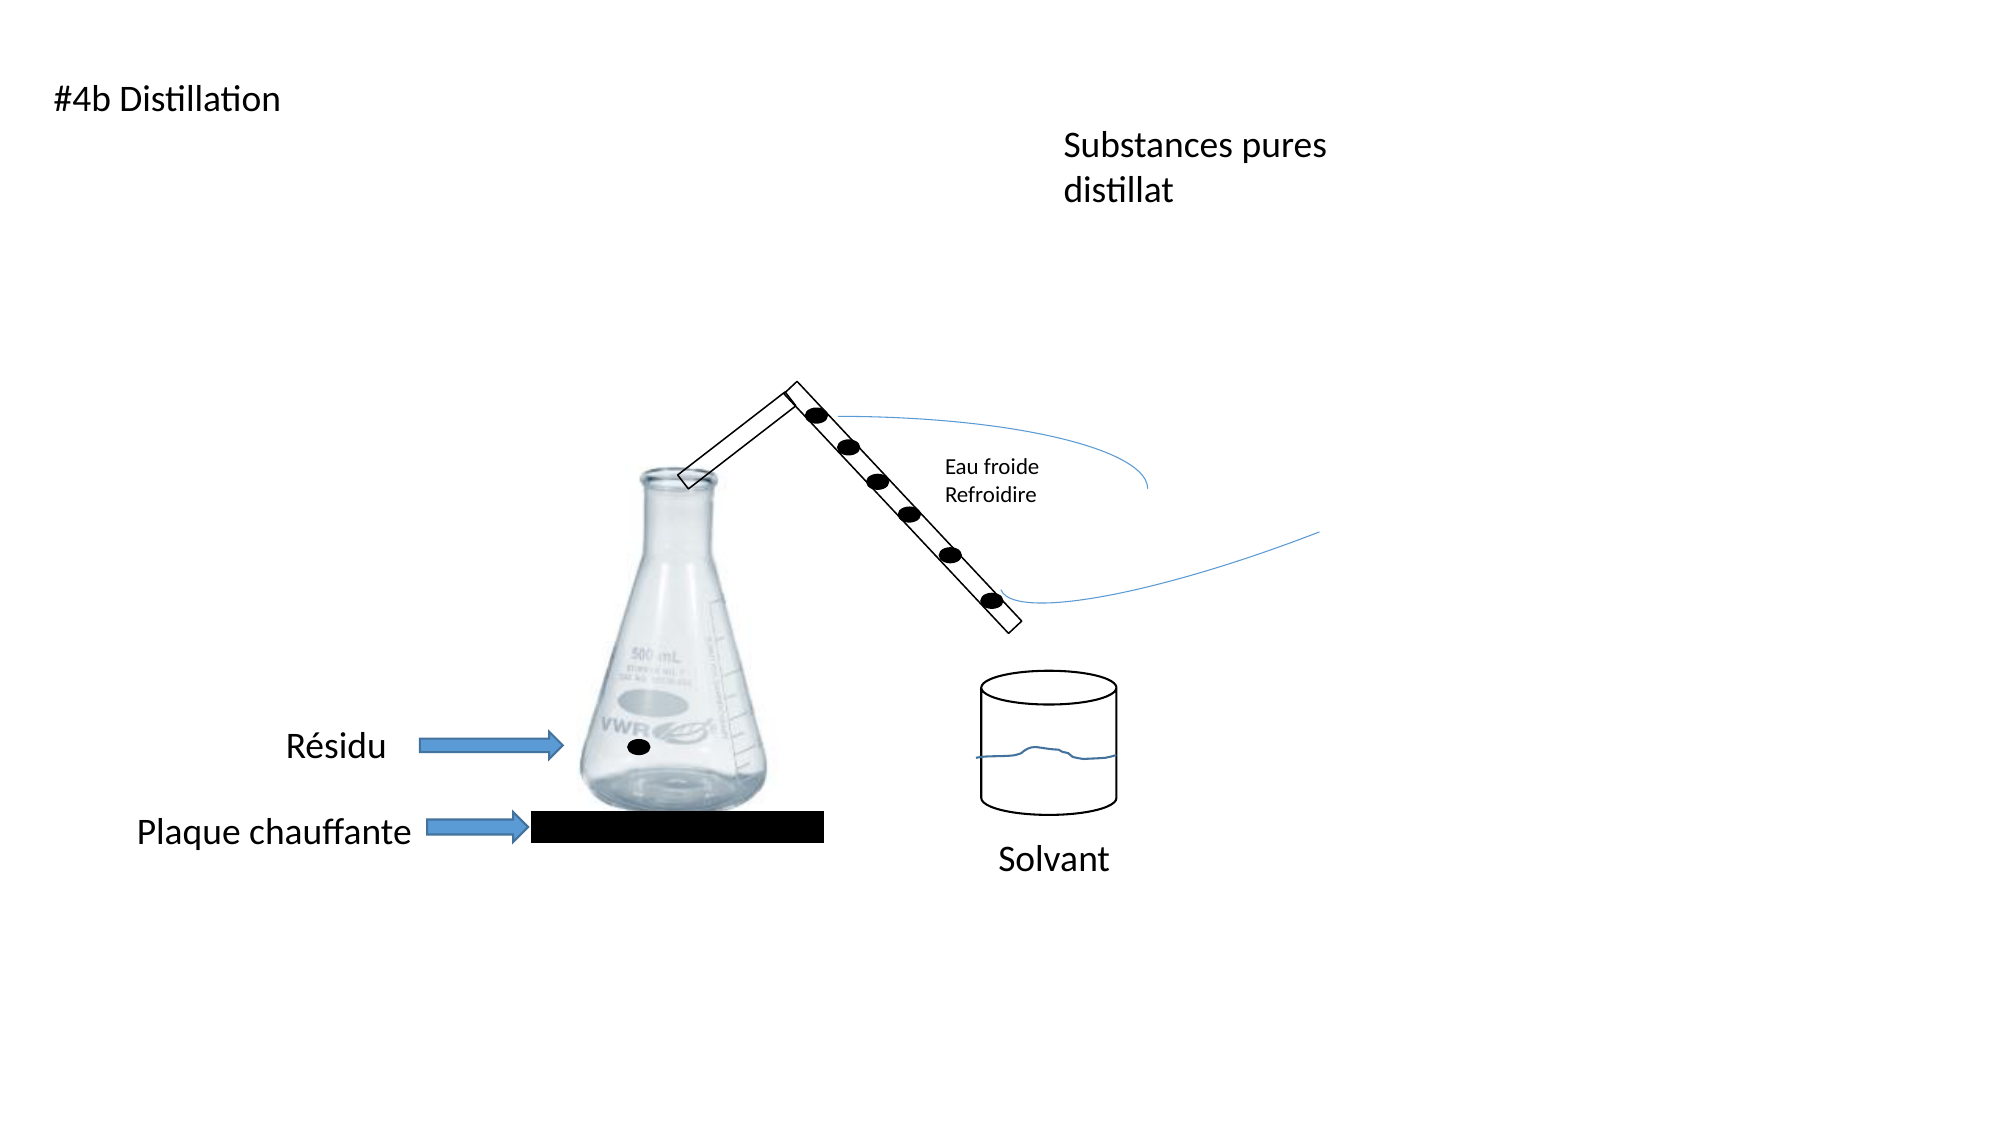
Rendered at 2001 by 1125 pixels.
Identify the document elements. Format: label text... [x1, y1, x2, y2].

text_box Solvant [983, 827, 1312, 887]
text_box [980, 669, 1118, 816]
text_box [418, 737, 477, 754]
text_box [426, 818, 477, 836]
text_box [938, 547, 962, 564]
text_box [983, 602, 1022, 634]
text_box Eau froide Refroidire [930, 444, 1259, 515]
text_box [904, 513, 996, 605]
text_box [1000, 474, 1320, 604]
text_box [897, 506, 922, 523]
text_box [975, 746, 1117, 761]
text_box Plaque chauffante [122, 799, 451, 860]
text_box [878, 489, 915, 515]
text_box Résidu [271, 713, 477, 773]
text_box [980, 592, 1004, 609]
text_box [878, 416, 1084, 489]
picture [477, 391, 878, 861]
text_box [786, 381, 807, 391]
text_box #4b Distillation [38, 67, 367, 127]
text_box Substances pures distillat [1048, 113, 1377, 218]
